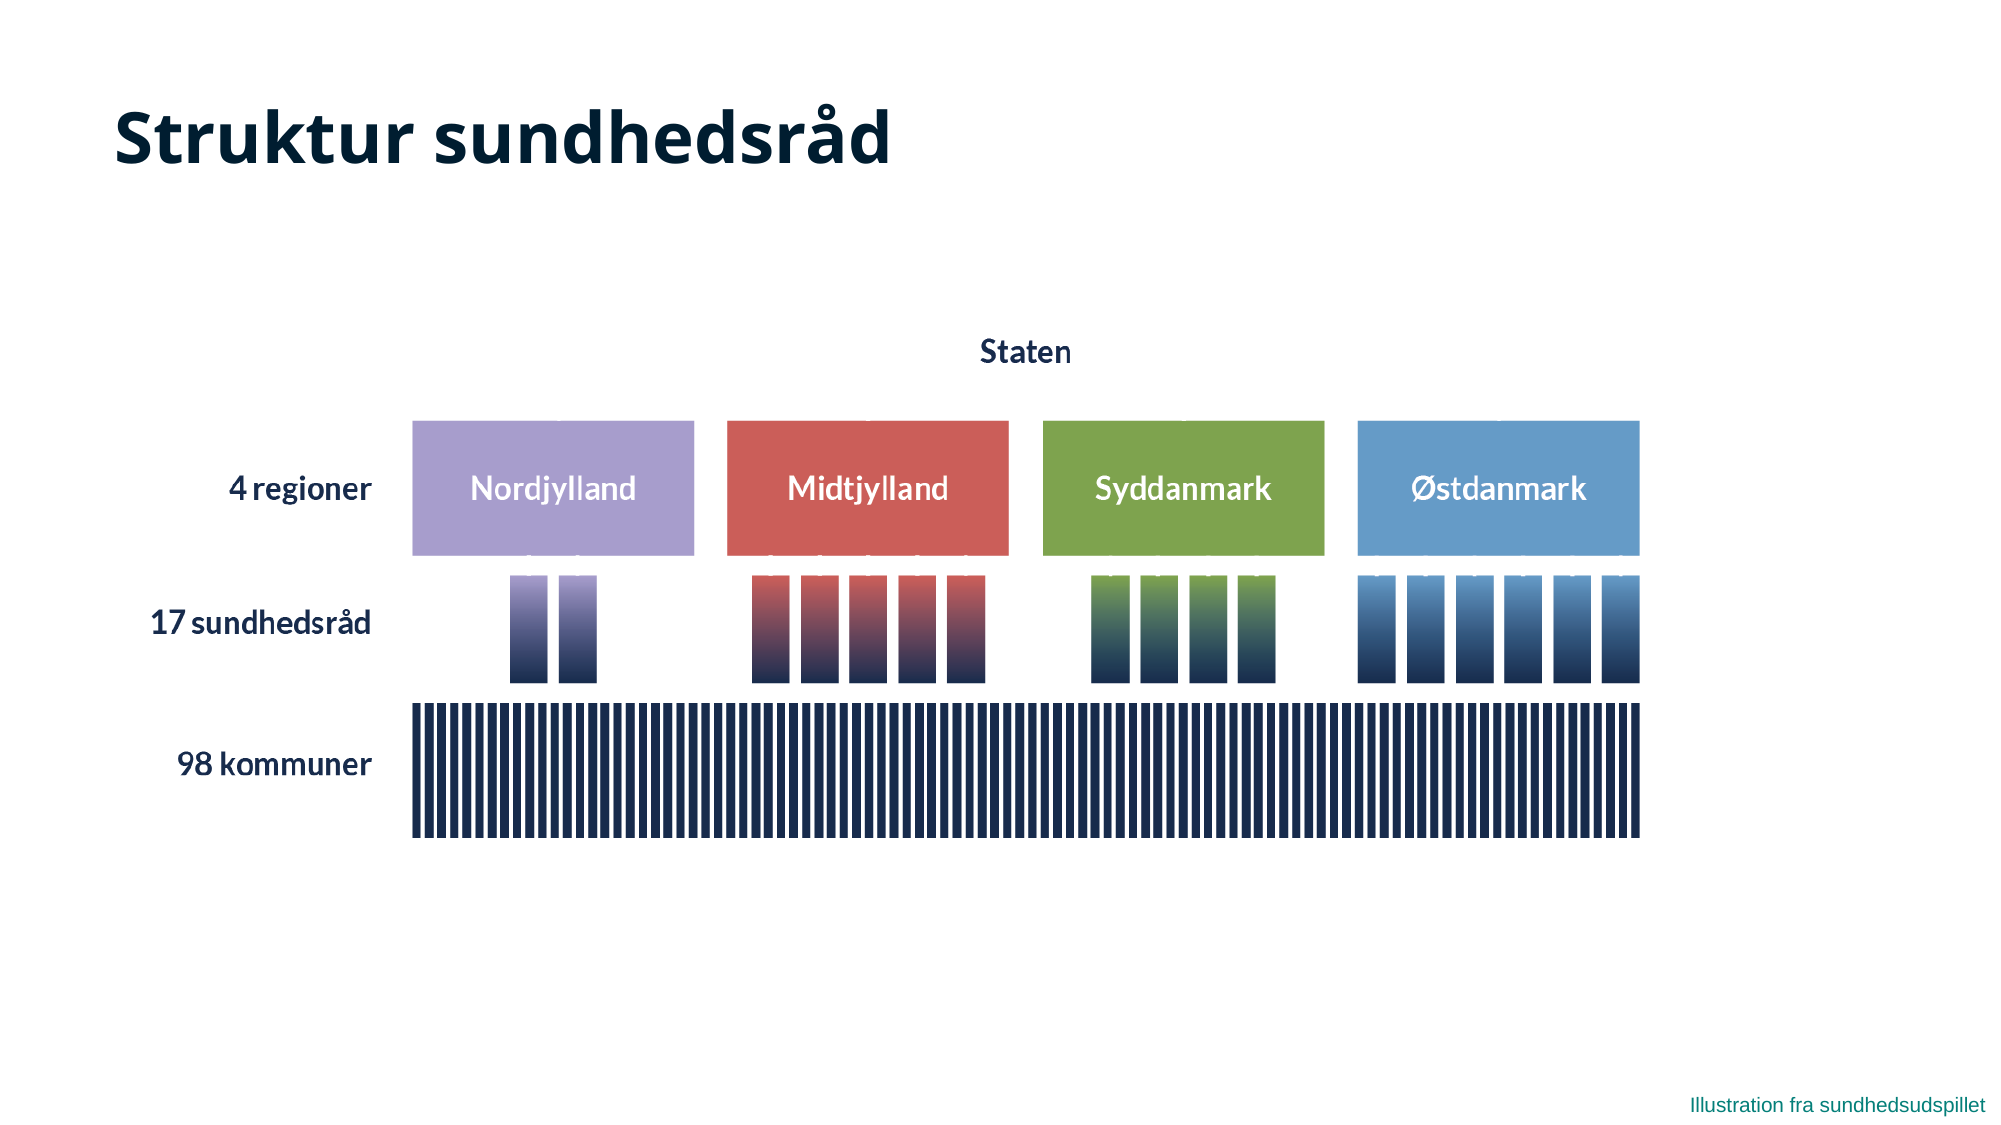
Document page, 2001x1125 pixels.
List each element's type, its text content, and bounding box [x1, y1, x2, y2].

picture [150, 337, 1641, 838]
title Struktur sundhedsråd [112, 0, 1888, 178]
text_box Illustration fra sundhedsudspillet [1674, 1084, 2000, 1125]
